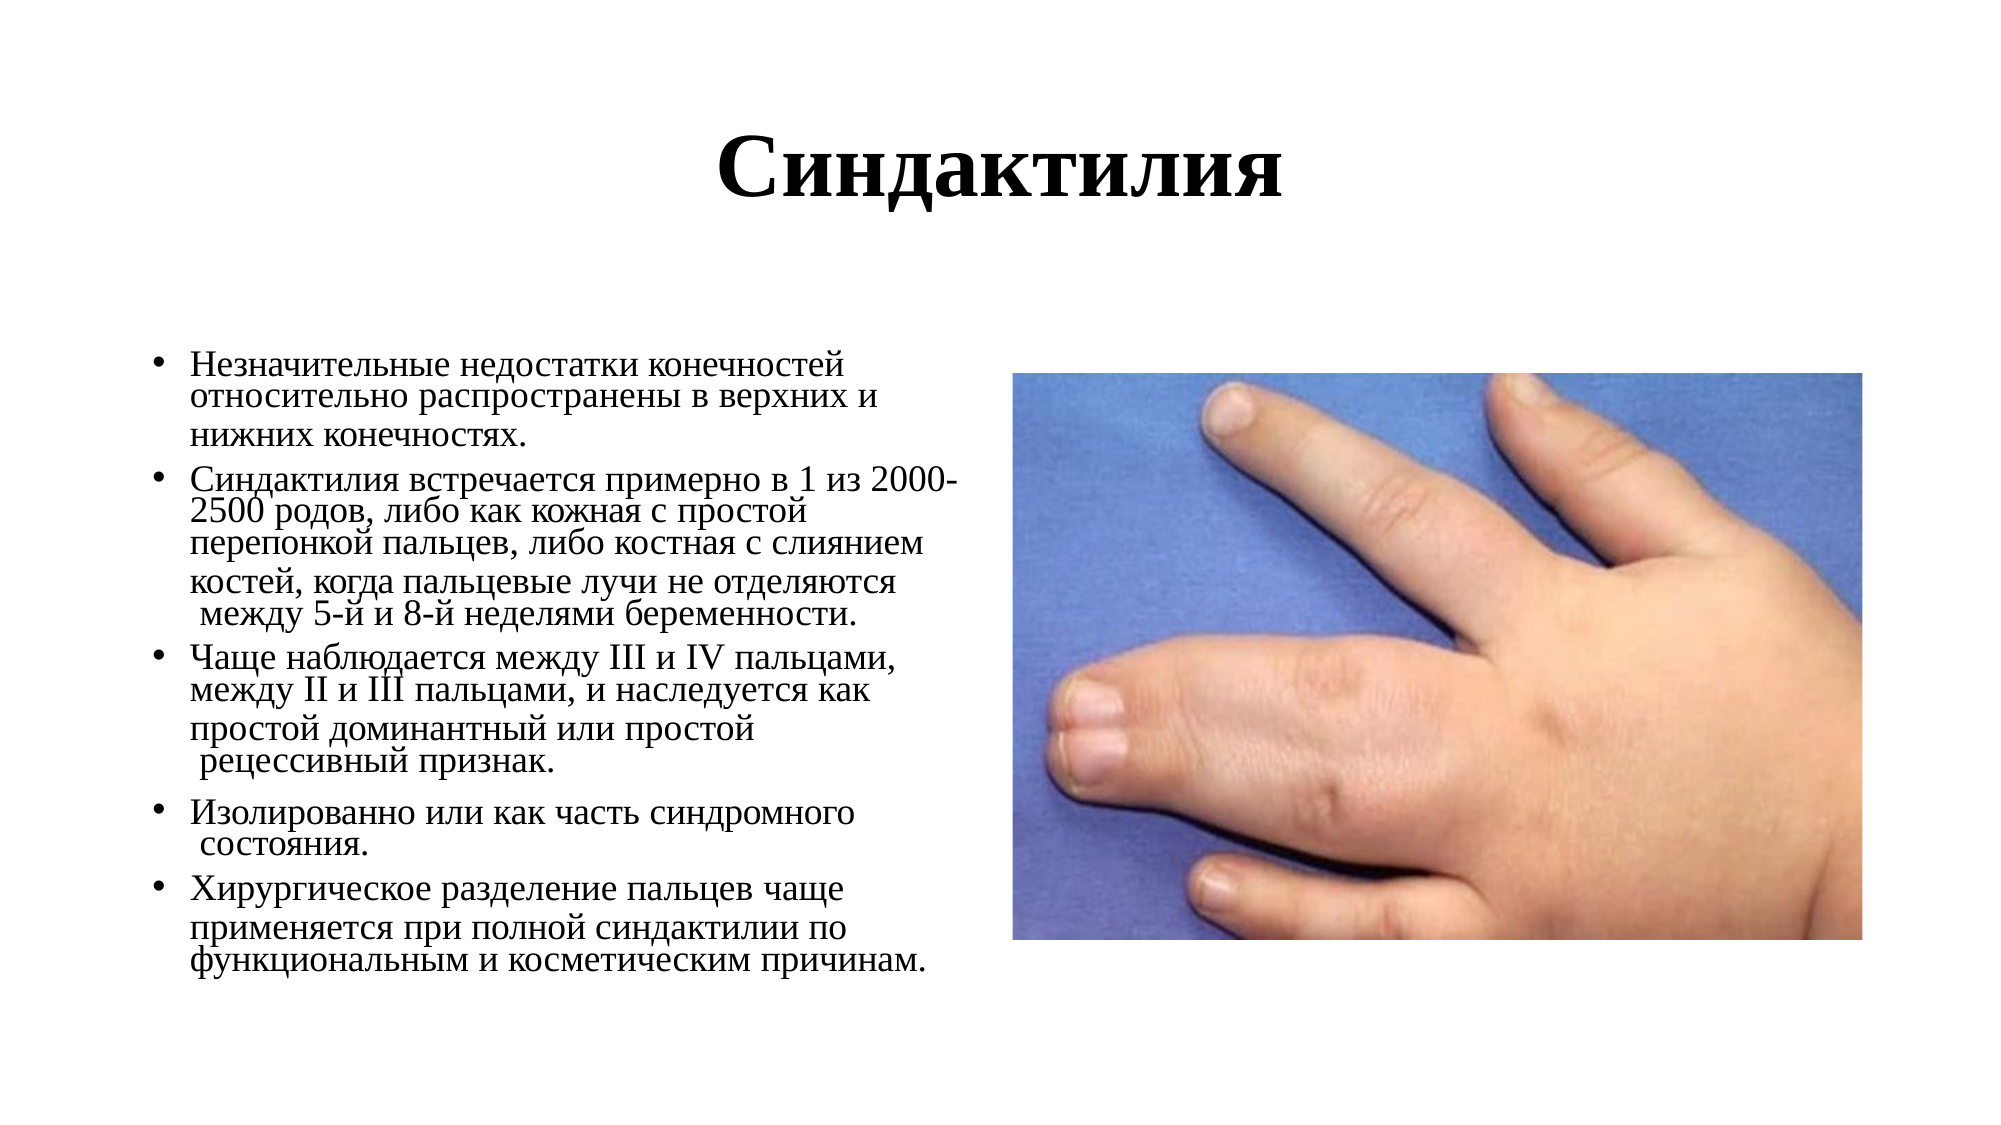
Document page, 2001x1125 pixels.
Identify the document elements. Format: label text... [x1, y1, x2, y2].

text_box [1012, 373, 1863, 940]
title Синдактилия [713, 102, 1287, 293]
text_box Незначительные недостатки конечностей относительно распространены в верхних и нижних конечностях. Синдактилия встречается примерно в 1 из 2000- 2500 родов, либо как кожная с простой перепонкой пальцев, либо костная с слиянием костей, когда пальцевые лучи не отделяются между 5-й и 8-й неделями беременности. Чаще наблюдается между III и IV пальцами, между II и III пальцами, и наследуется как простой доминантный или простой рецессивный признак. Изолированно или как часть синдромного состояния. Хирургическое разделение пальцев чаще применяется при полной синдактилии по функциональным и косметическим причинам. [150, 343, 964, 978]
